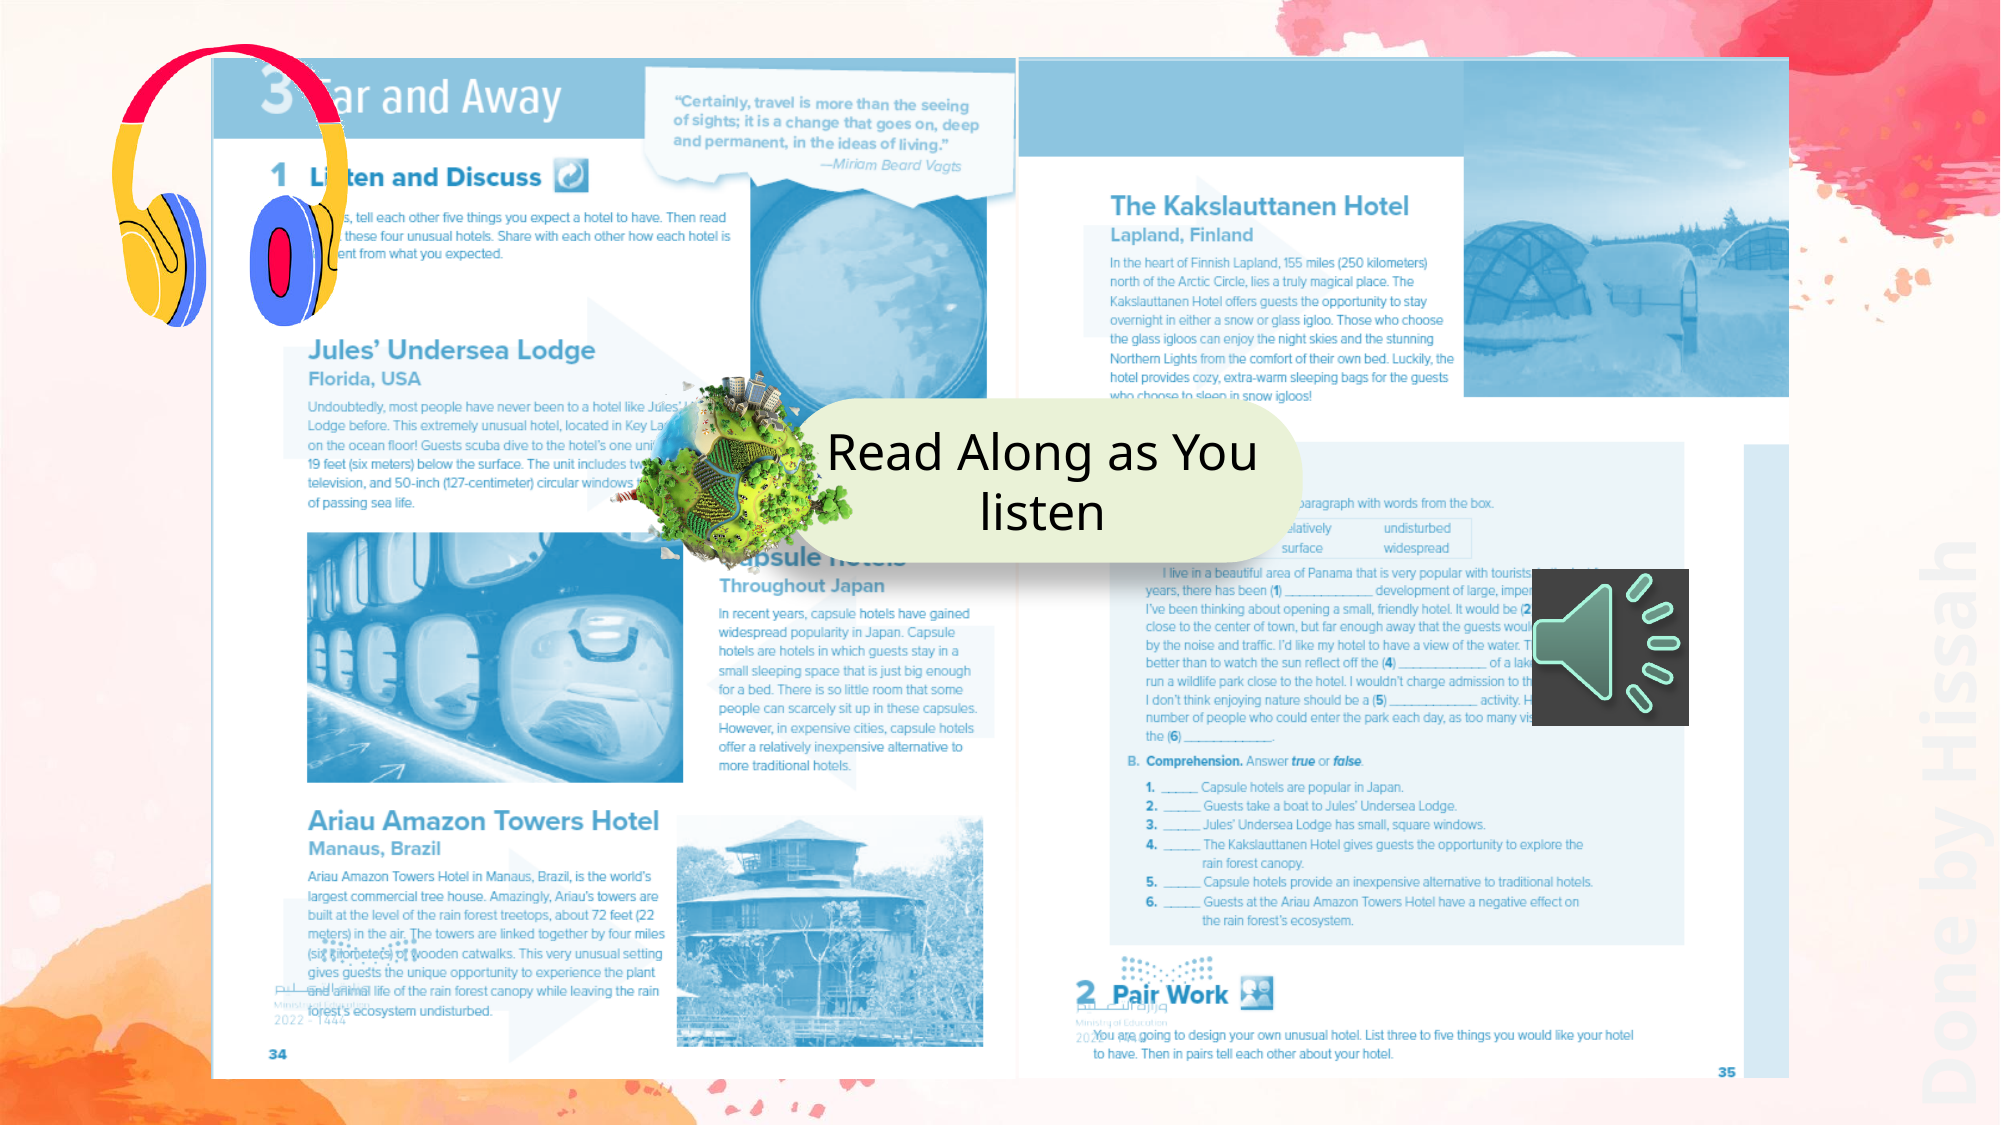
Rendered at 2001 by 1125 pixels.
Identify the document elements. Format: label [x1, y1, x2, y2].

picture [0, 0, 2001, 1125]
text_box [617, 375, 1303, 586]
